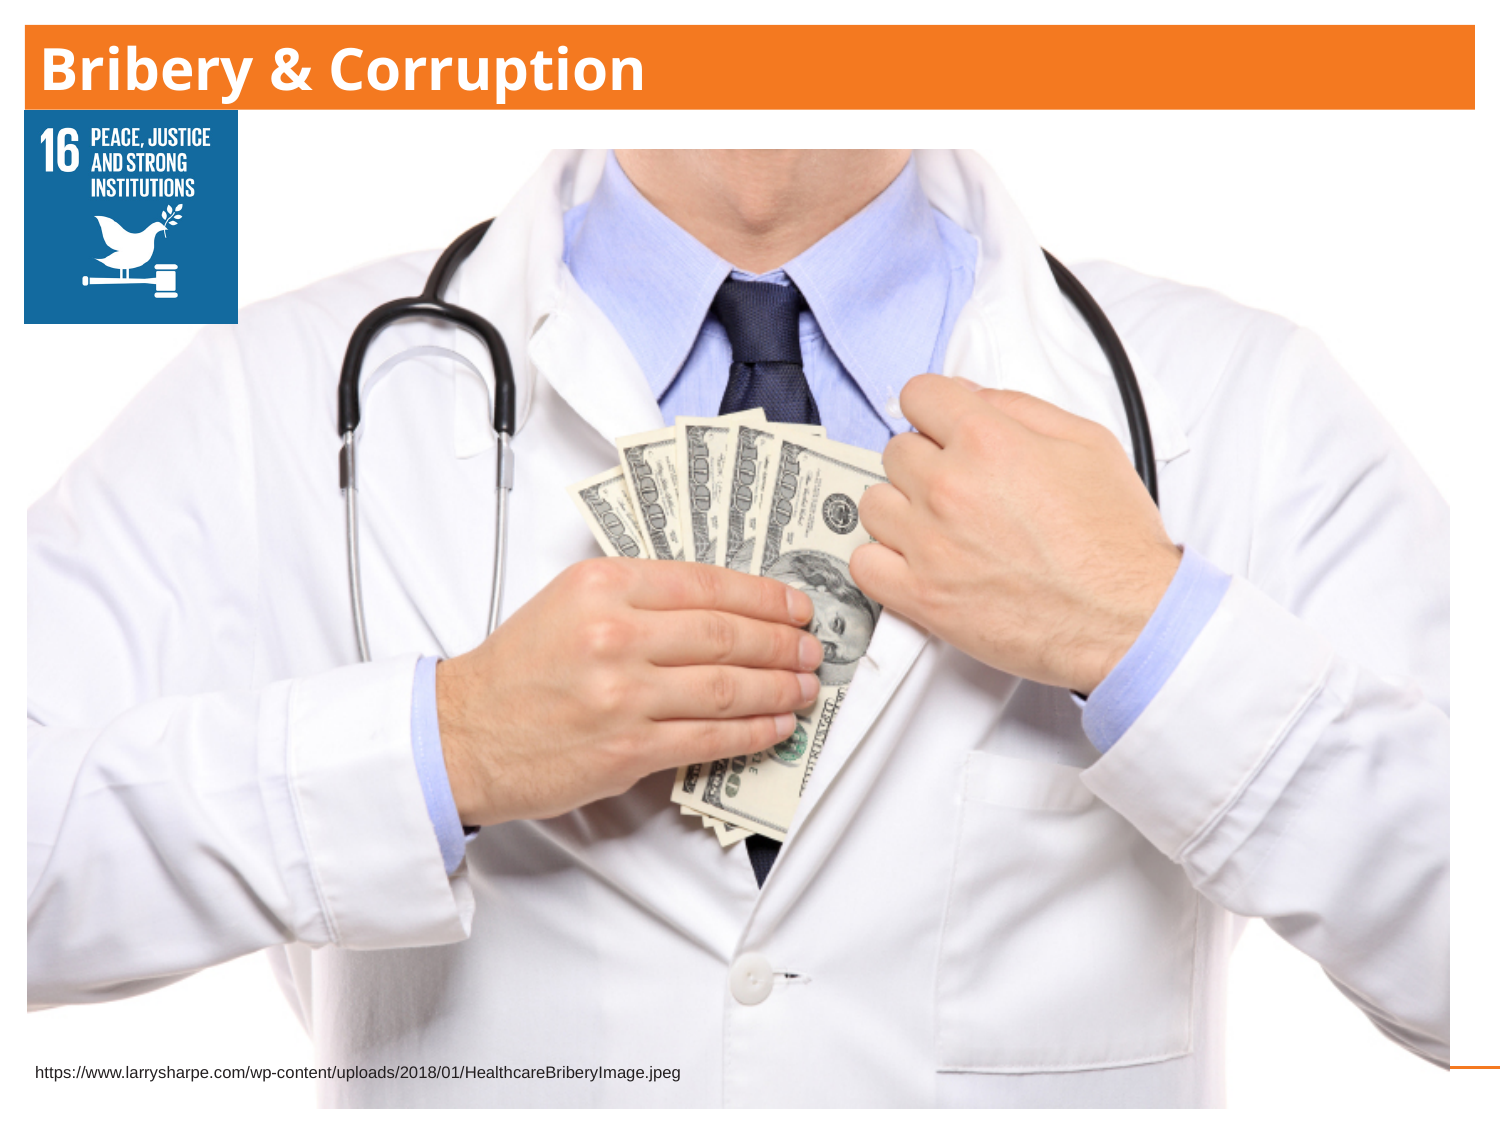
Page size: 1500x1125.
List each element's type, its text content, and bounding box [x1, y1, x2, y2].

picture [24, 110, 1451, 1109]
text_box Bribery & Corruption [24, 24, 1475, 110]
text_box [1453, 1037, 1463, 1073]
